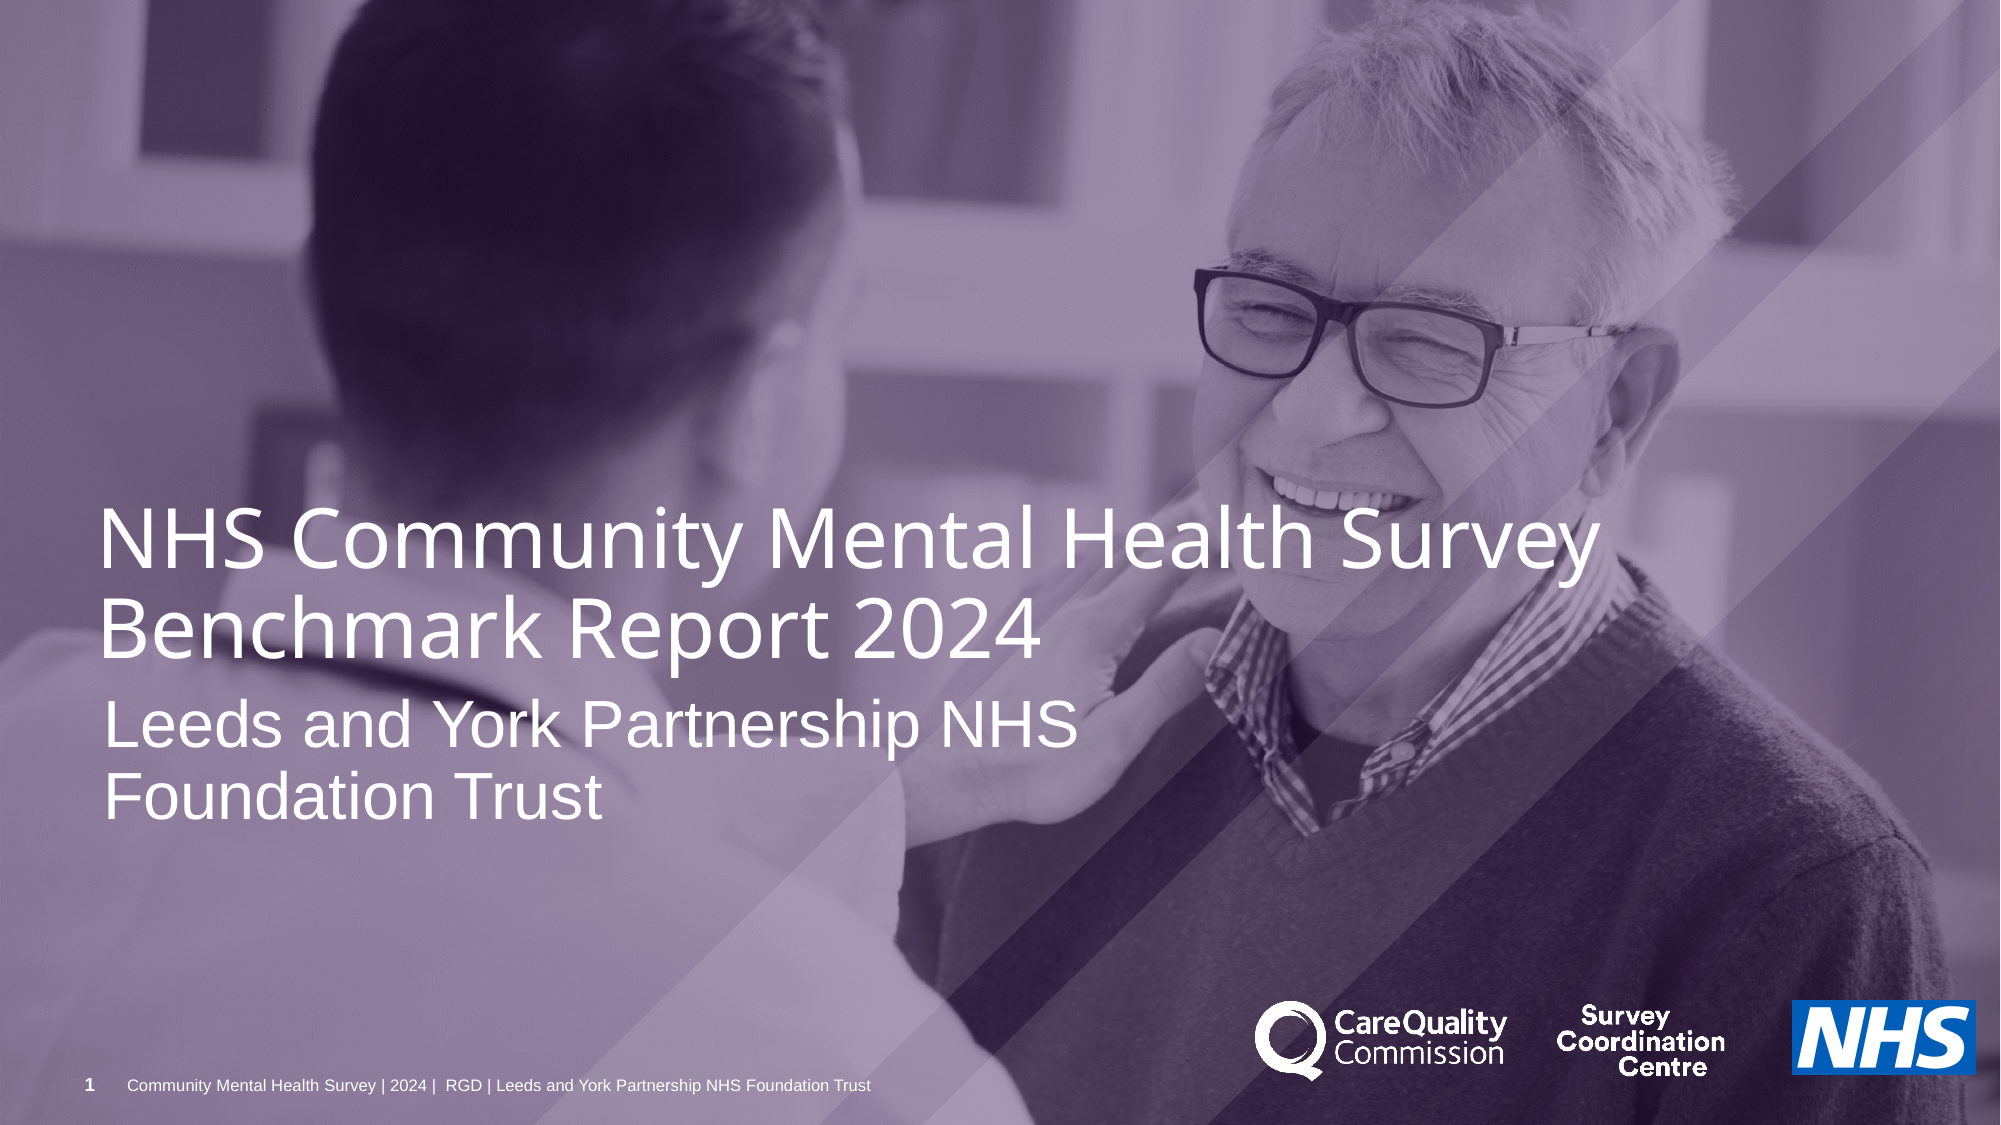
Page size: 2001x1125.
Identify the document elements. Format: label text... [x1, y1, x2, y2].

picture [1554, 1001, 1727, 1079]
text_box NHS Community Mental Health Survey Benchmark Report 2024 [96, 496, 1897, 677]
picture [1792, 1000, 1976, 1075]
text_box 1 [84, 1065, 122, 1125]
picture [1243, 989, 1514, 1091]
title Leeds and York Partnership NHS Foundation Trust [103, 690, 1175, 836]
